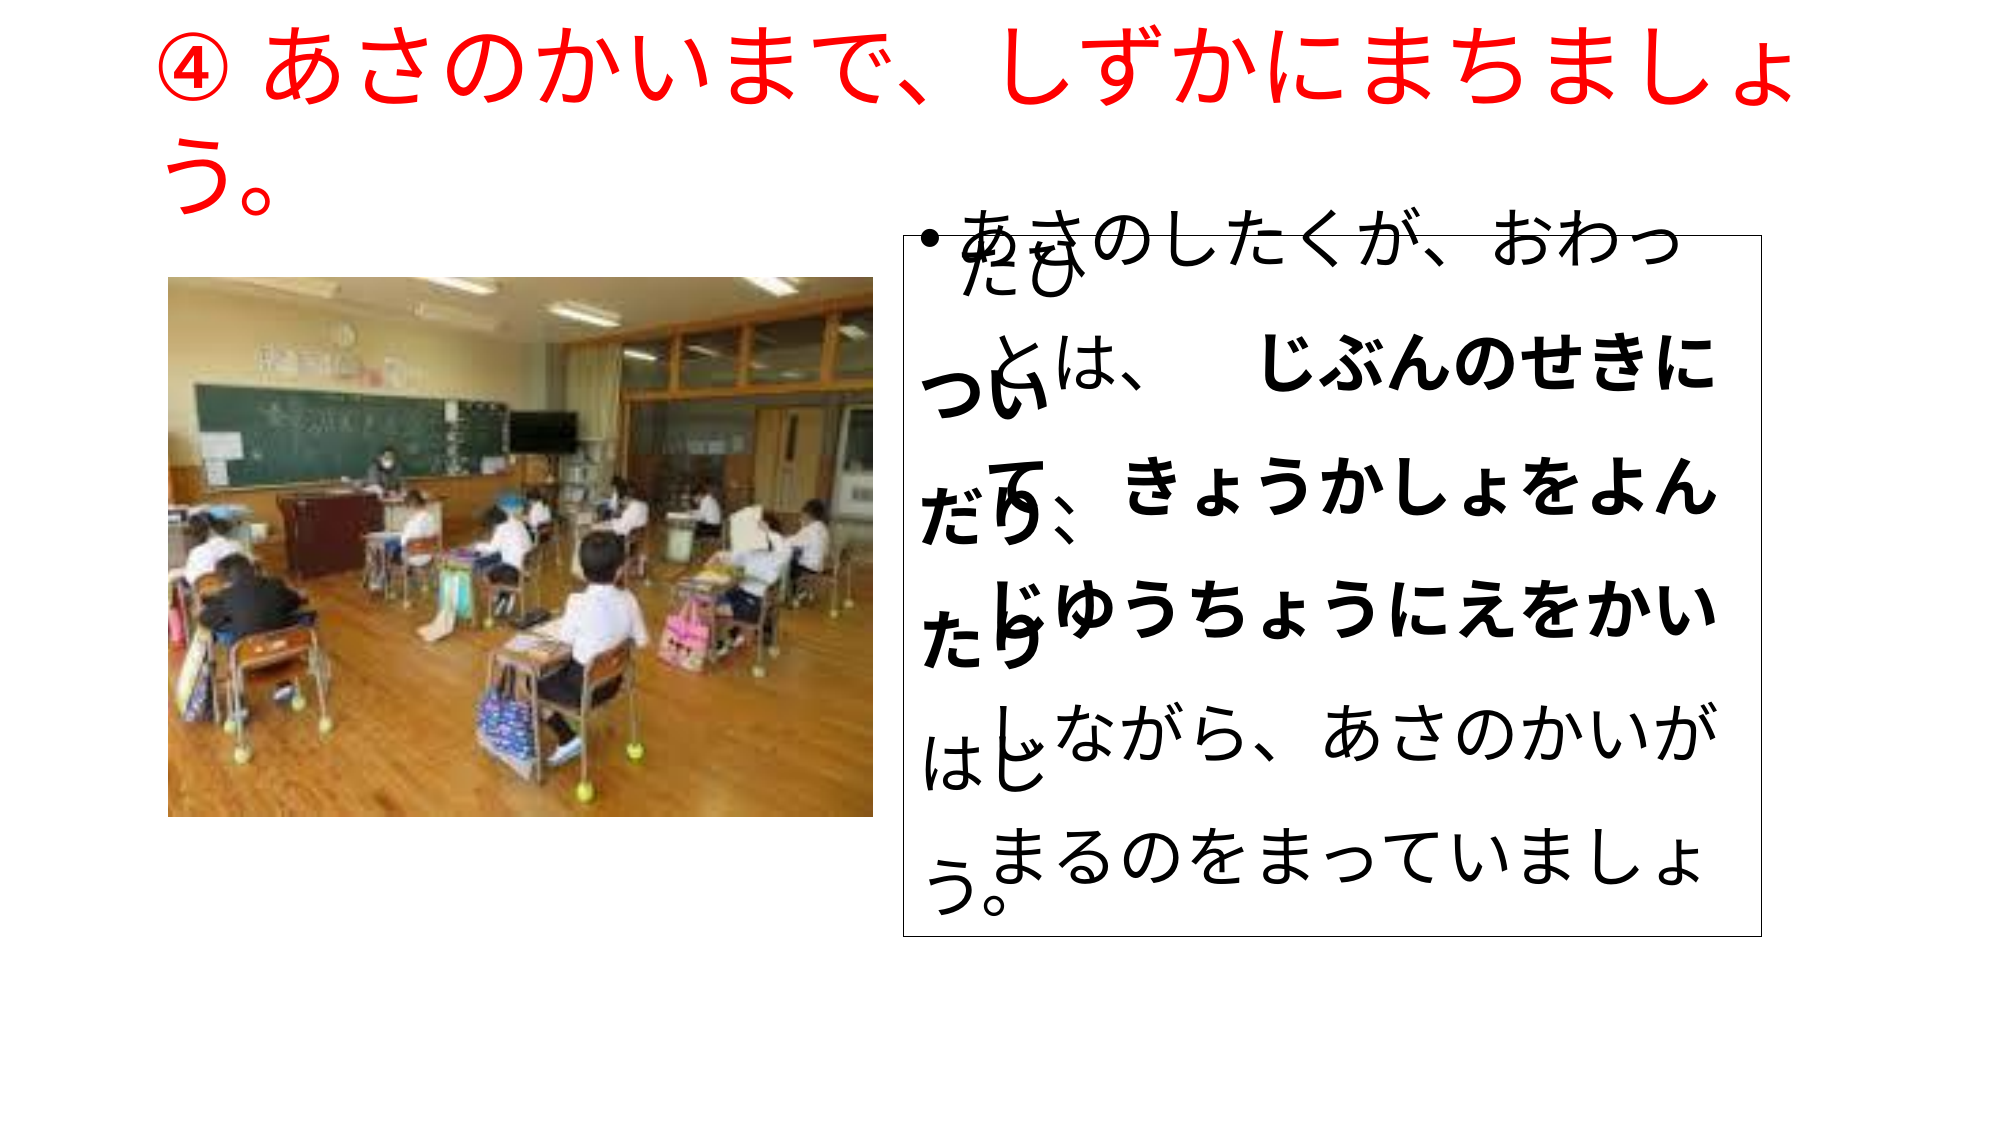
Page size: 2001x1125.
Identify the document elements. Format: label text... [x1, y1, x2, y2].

picture [168, 276, 873, 817]
text_box あさのしたくが、おわったひ とは、 じぶんのせきについ て、きょうかしょをよんだり、 じゆうちょうにえをかいたり しながら、あさのかいがはじ まるのをまっていましょう。 [903, 235, 1762, 937]
text_box ④あさのかいまで、しずかにまちましょう。 [137, 59, 1863, 278]
